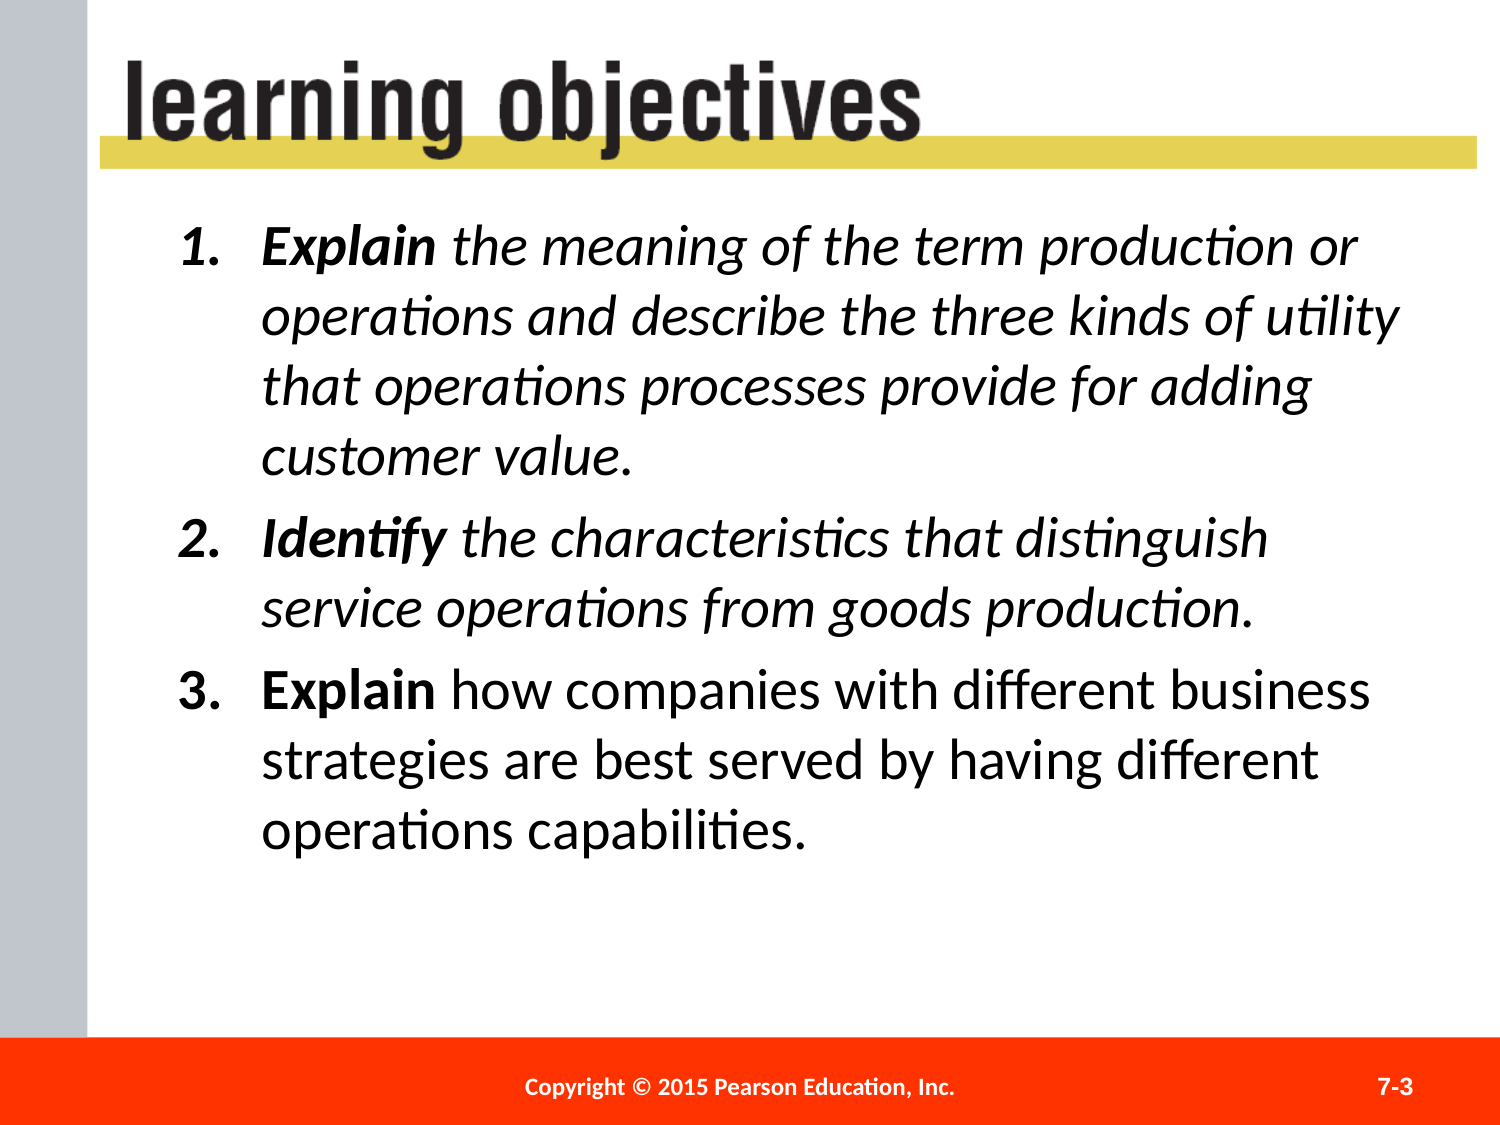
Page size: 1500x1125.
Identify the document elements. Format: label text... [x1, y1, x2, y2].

list Explain the meaning of the term production or operations and describe the three kinds of utility that operations processes provide for adding customer value. Identify the characteristics that distinguish service operations from goods production. Explain how companies with different business strategies are best served by having different operations capabilities. [162, 199, 1426, 976]
